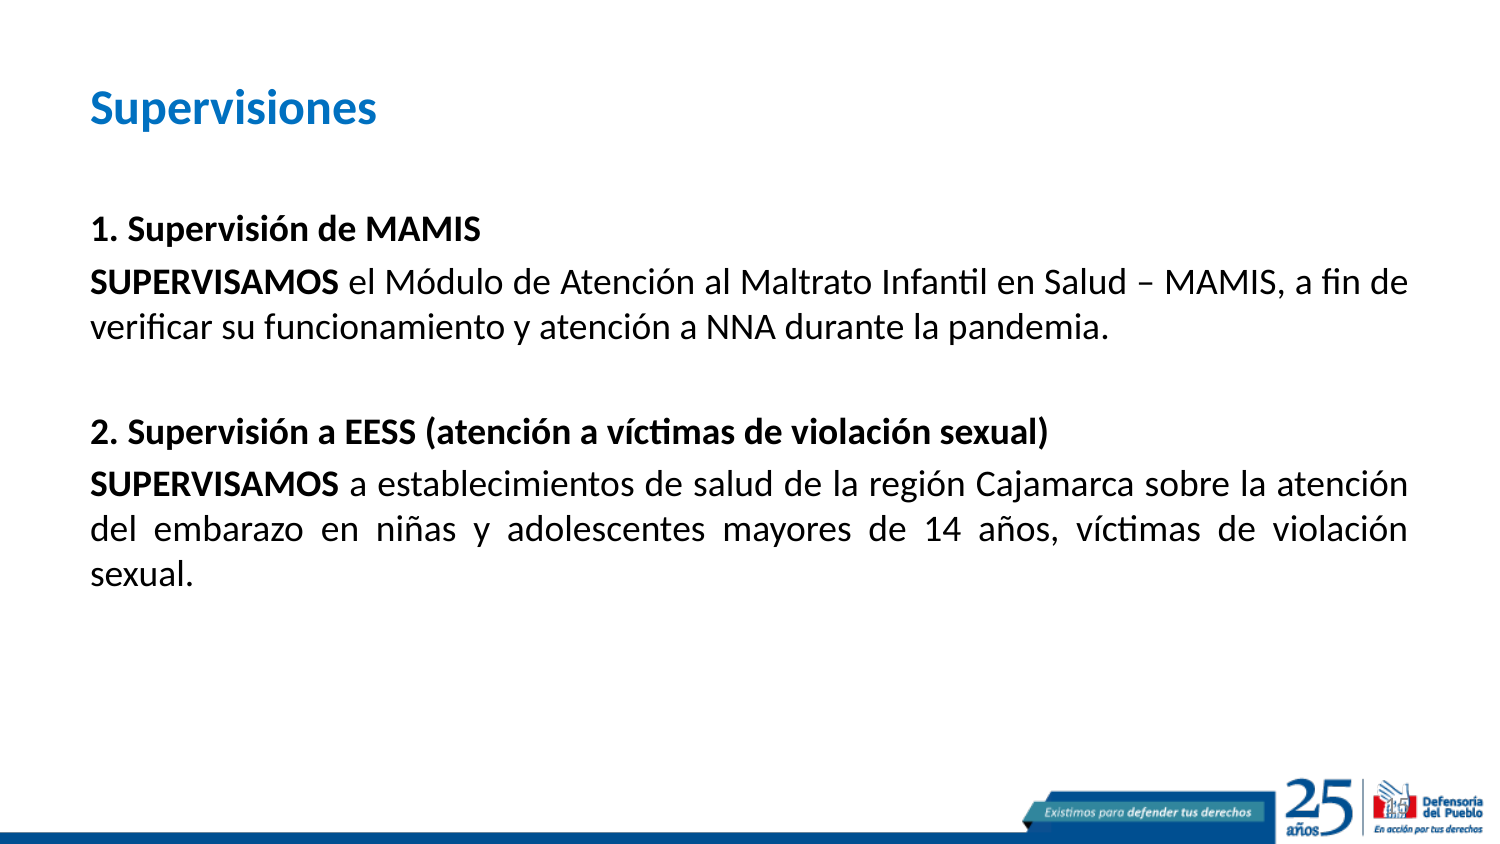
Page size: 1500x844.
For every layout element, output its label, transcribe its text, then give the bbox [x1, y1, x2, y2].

title Supervisiones [74, 33, 1426, 175]
picture [0, 774, 1500, 844]
slide_number 15 [1074, 782, 1425, 828]
list 1. Supervisión de MAMIS SUPERVISAMOS el Módulo de Atención al Maltrato Infantil en Salud – MAMIS, a fin de verificar su funcionamiento y atención a NNA durante la pandemia. 2. Supervisión a EESS (atención a víctimas de violación sexual) SUPERVISAMOS a establecimientos de salud de la región Cajamarca sobre la atención del embarazo en niñas y adolescentes mayores de 14 años, víctimas de violación sexual. [74, 196, 1426, 754]
